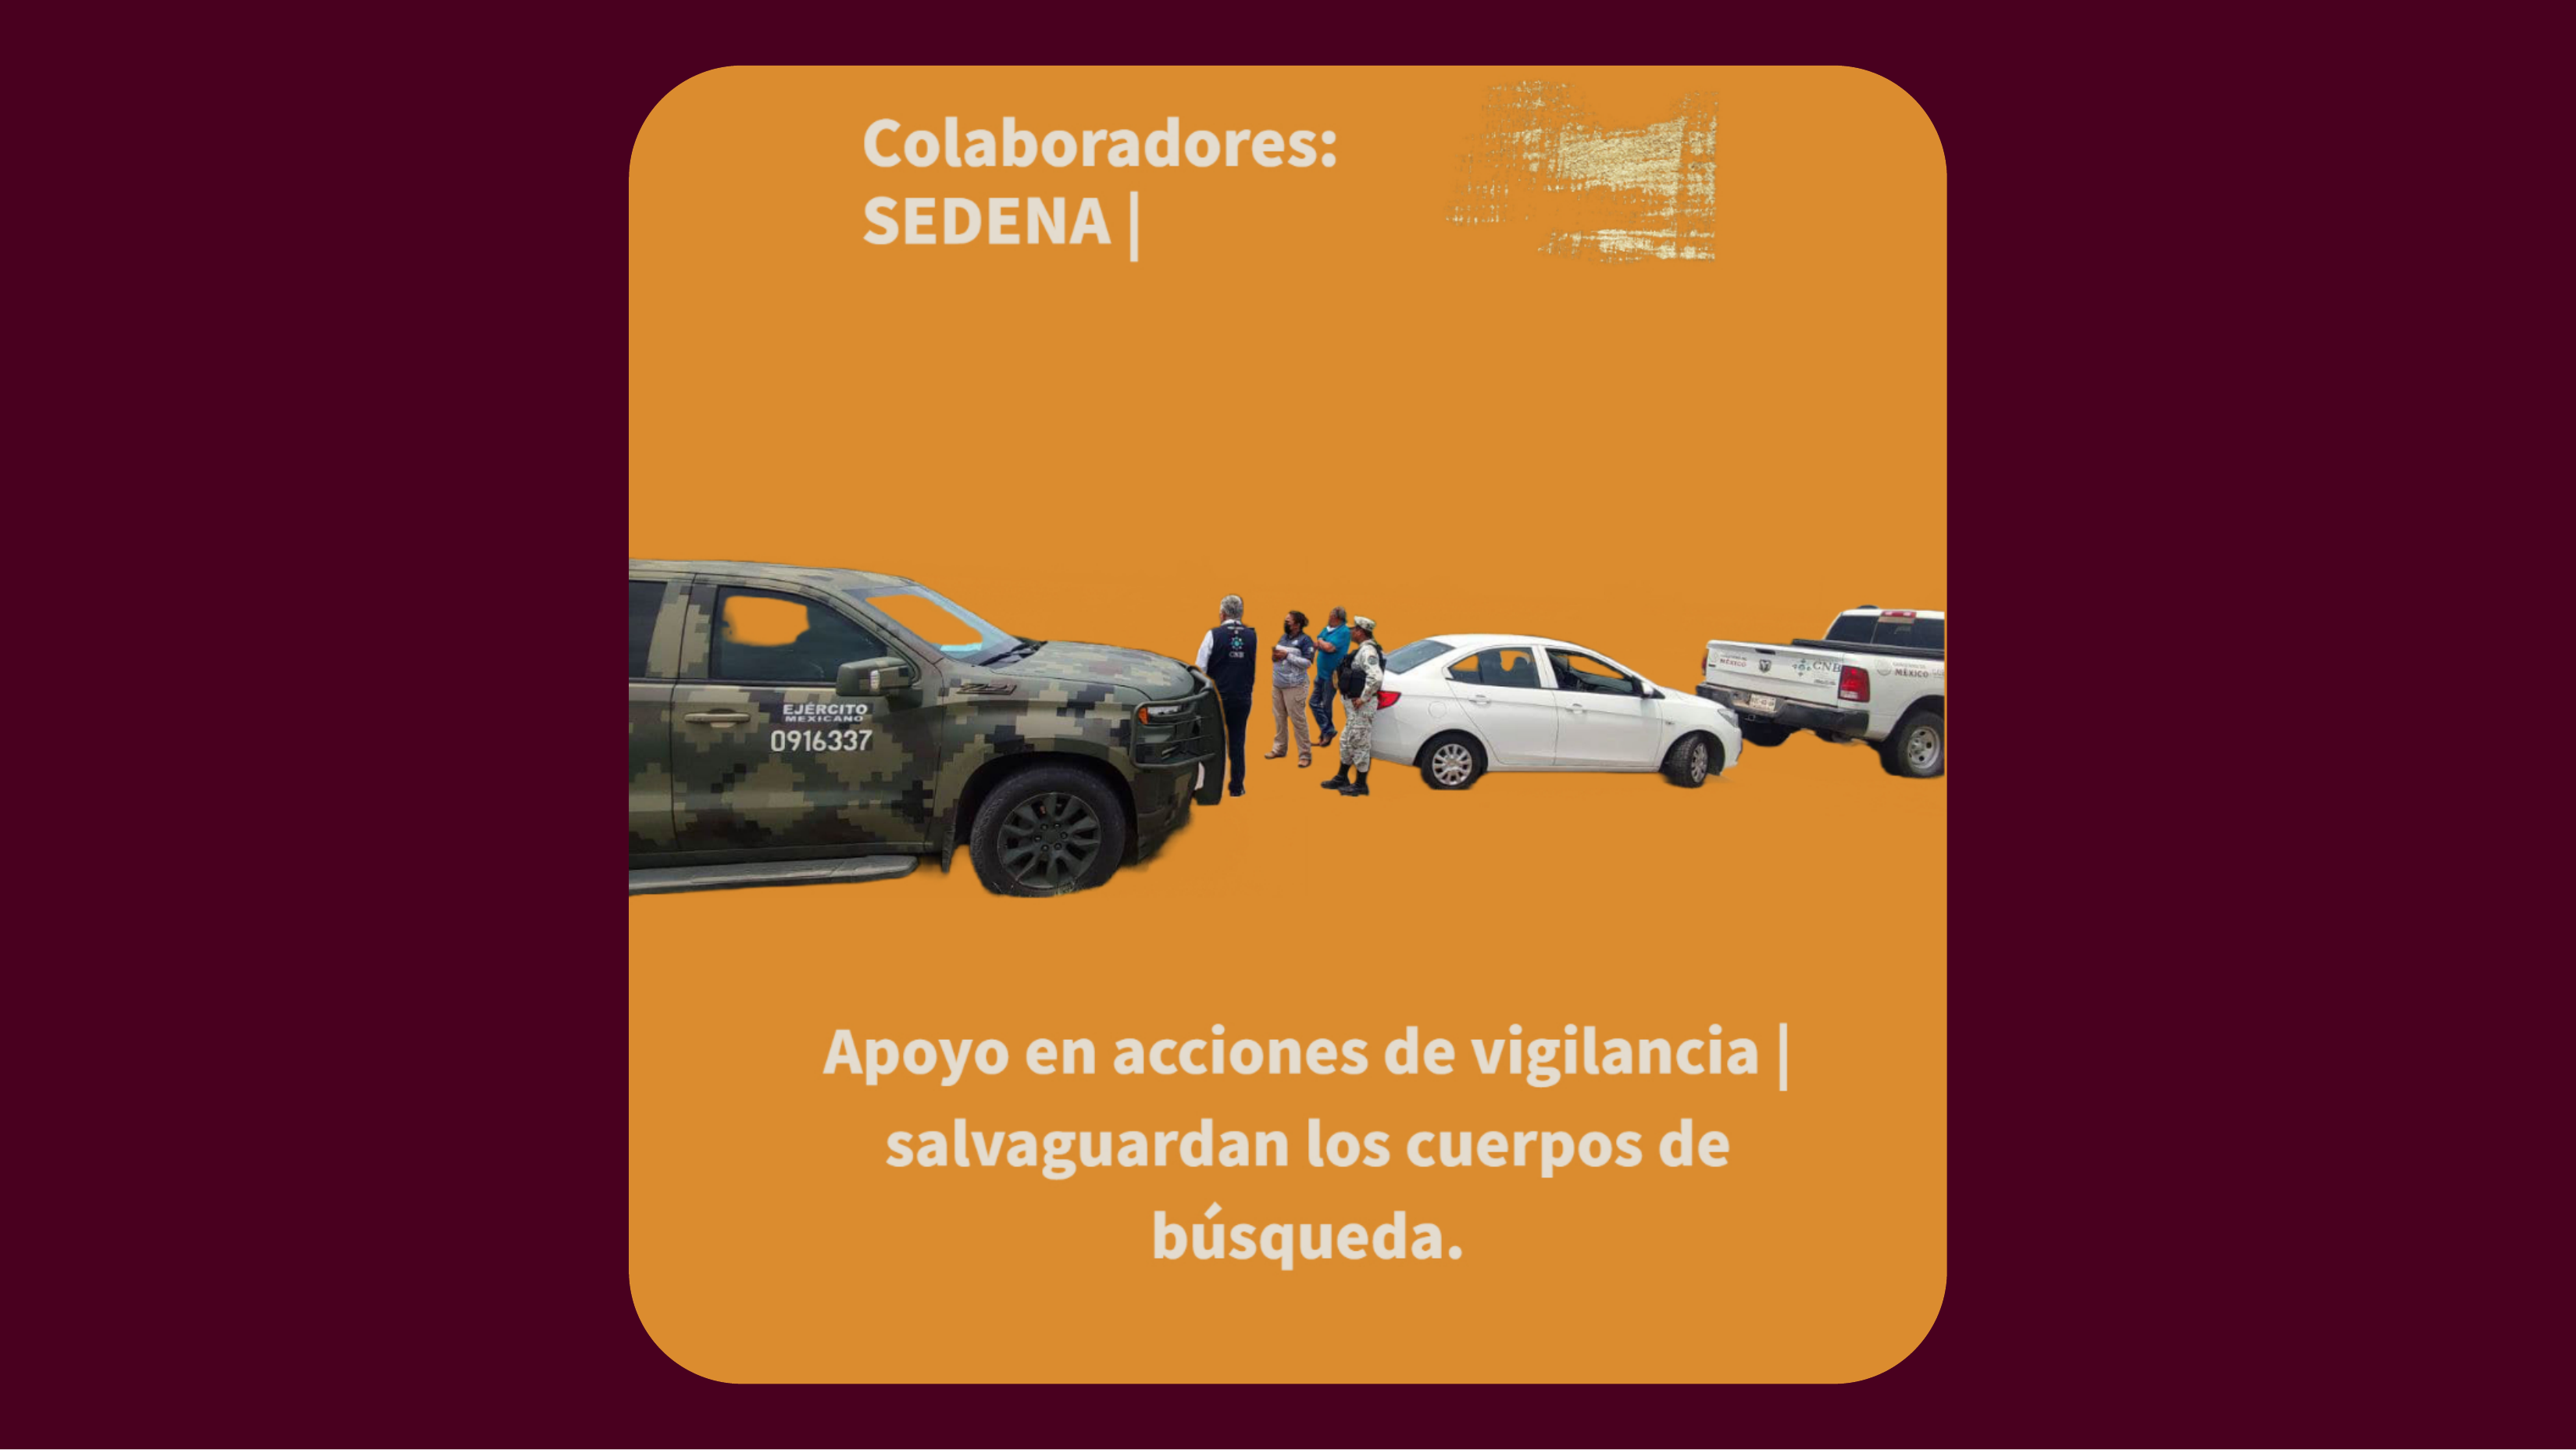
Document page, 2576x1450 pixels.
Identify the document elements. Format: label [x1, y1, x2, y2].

picture [628, 65, 1947, 1384]
